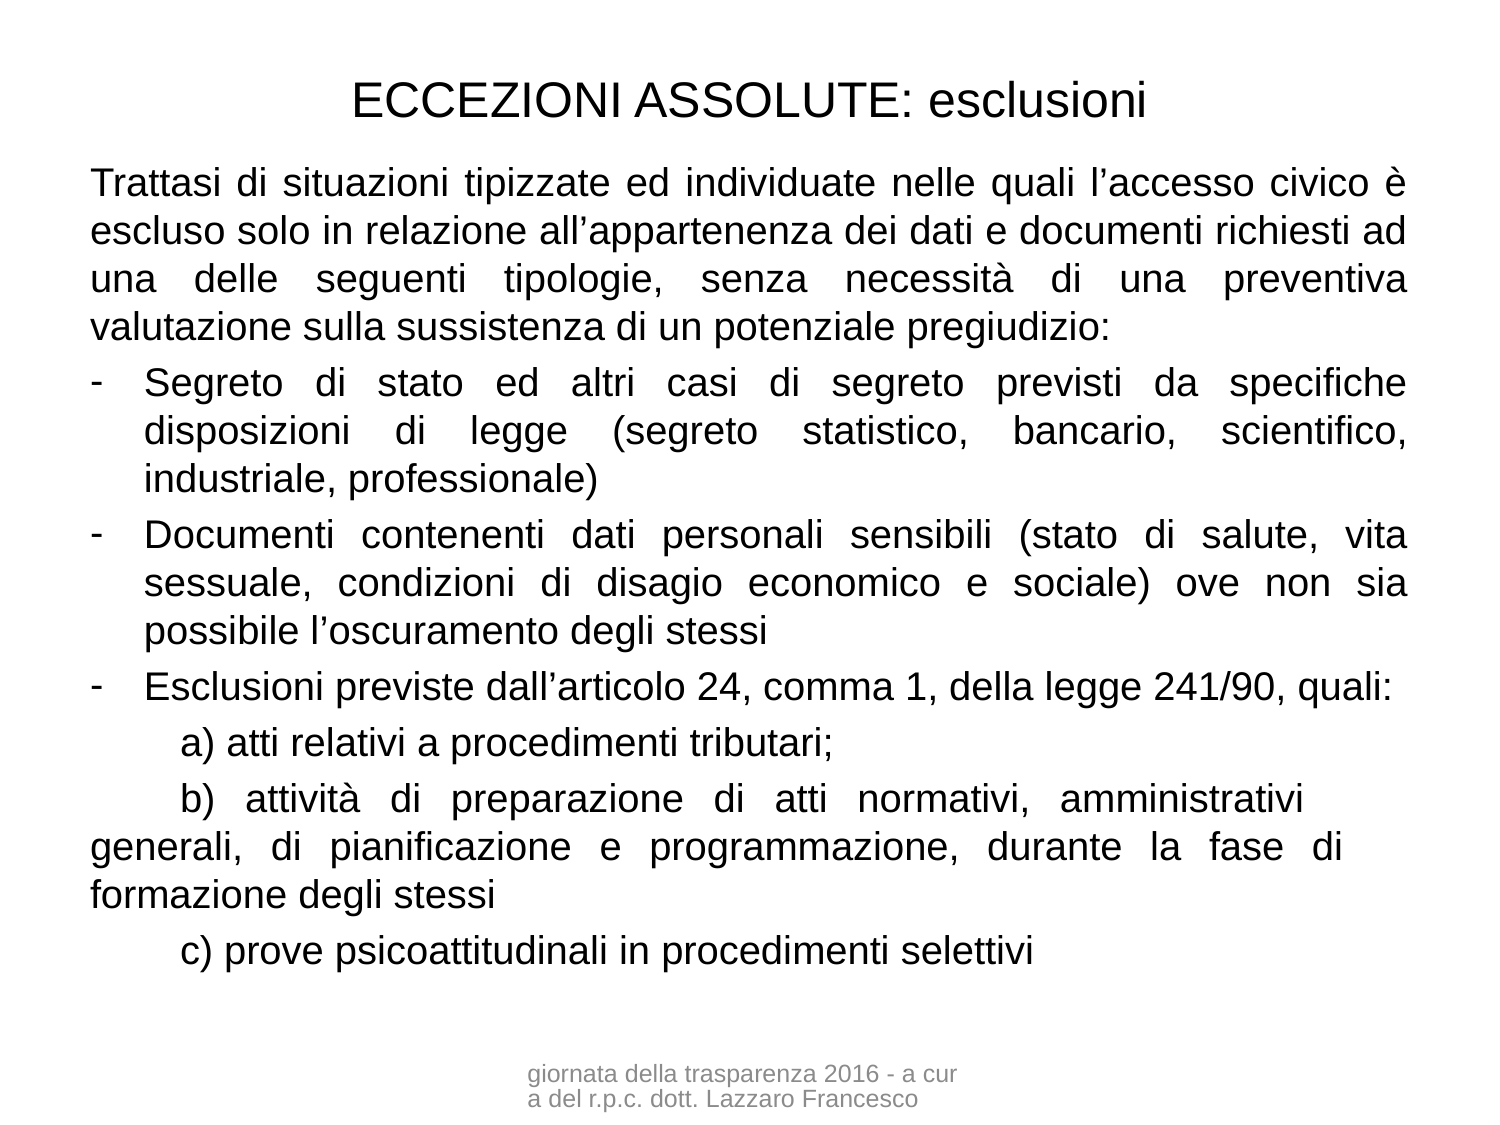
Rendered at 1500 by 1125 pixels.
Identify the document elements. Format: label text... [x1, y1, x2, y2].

title ECCEZIONI ASSOLUTE: esclusioni [75, 45, 1425, 149]
footer giornata della trasparenza 2016 - a cura del r.p.c. dott. Lazzaro Francesco [512, 1042, 988, 1103]
list Trattasi di situazioni tipizzate ed individuate nelle quali l’accesso civico è escluso solo in relazione all’appartenenza dei dati e documenti richiesti ad una delle seguenti tipologie, senza necessità di una preventiva valutazione sulla sussistenza di un potenziale pregiudizio: Segreto di stato ed altri casi di segreto previsti da specifiche disposizioni di legge (segreto statistico, bancario, scientifico, industriale, professionale) Documenti contenenti dati personali sensibili (stato di salute, vita sessuale, condizioni di disagio economico e sociale) ove non sia possibile l’oscuramento degli stessi Esclusioni previste dall’articolo 24, comma 1, della legge 241/90, quali: a) atti relativi a procedimenti tributari; b) attività di preparazione di atti normativi, amministrativi generali, di pianificazione e programmazione, durante la fase di formazione degli stessi c) prove psicoattitudinali in procedimenti selettivi [75, 149, 1425, 1005]
